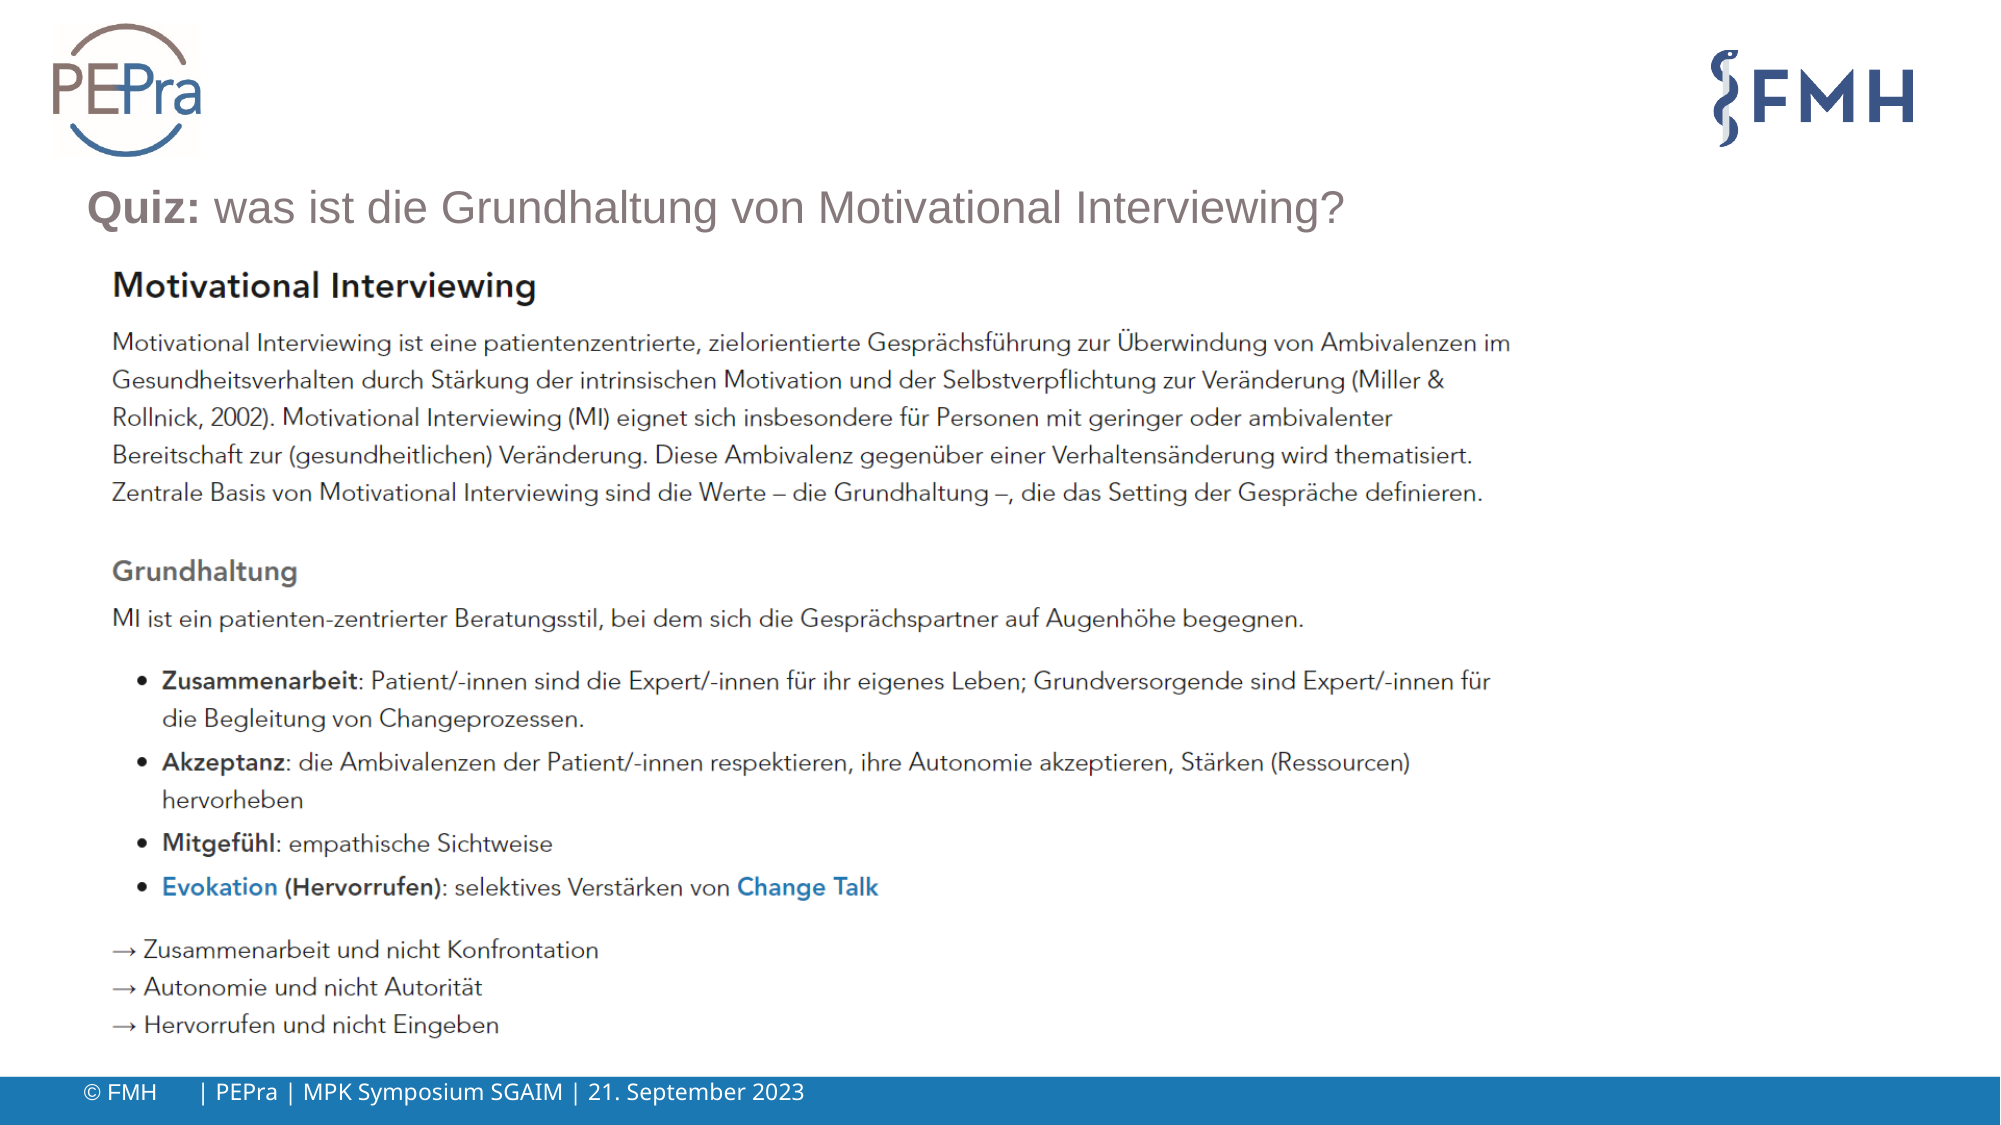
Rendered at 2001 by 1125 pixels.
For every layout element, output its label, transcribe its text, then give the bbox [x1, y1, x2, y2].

picture [53, 23, 201, 157]
footer | PEPra | MPK Symposium SGAIM | 21. September 2023 [196, 1077, 1784, 1115]
picture [1711, 50, 1913, 147]
picture [78, 252, 1545, 1058]
title Quiz: was ist die Grundhaltung von Motivational Interviewing? [86, 177, 1965, 270]
